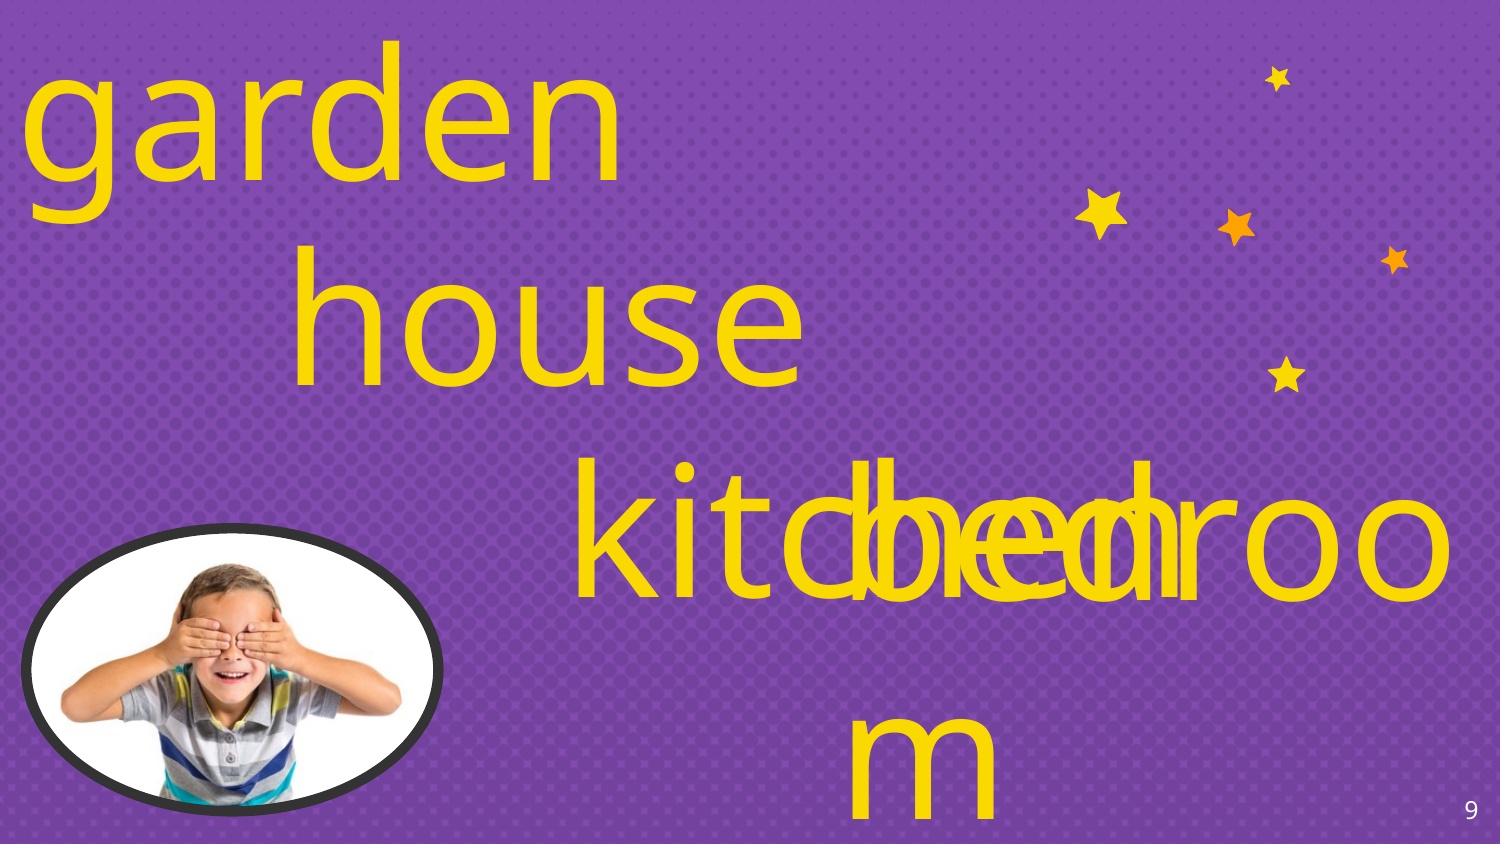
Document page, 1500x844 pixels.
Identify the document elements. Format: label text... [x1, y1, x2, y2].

text_box [1217, 208, 1255, 247]
text_box [1265, 66, 1291, 92]
text_box [1267, 356, 1306, 393]
text_box [1380, 246, 1409, 275]
text_box [1075, 188, 1128, 240]
picture [25, 527, 439, 812]
text_box house [267, 246, 997, 437]
title garden [0, 41, 729, 232]
text_box bedroom [822, 681, 1500, 844]
text_box kitchen [548, 459, 1278, 650]
